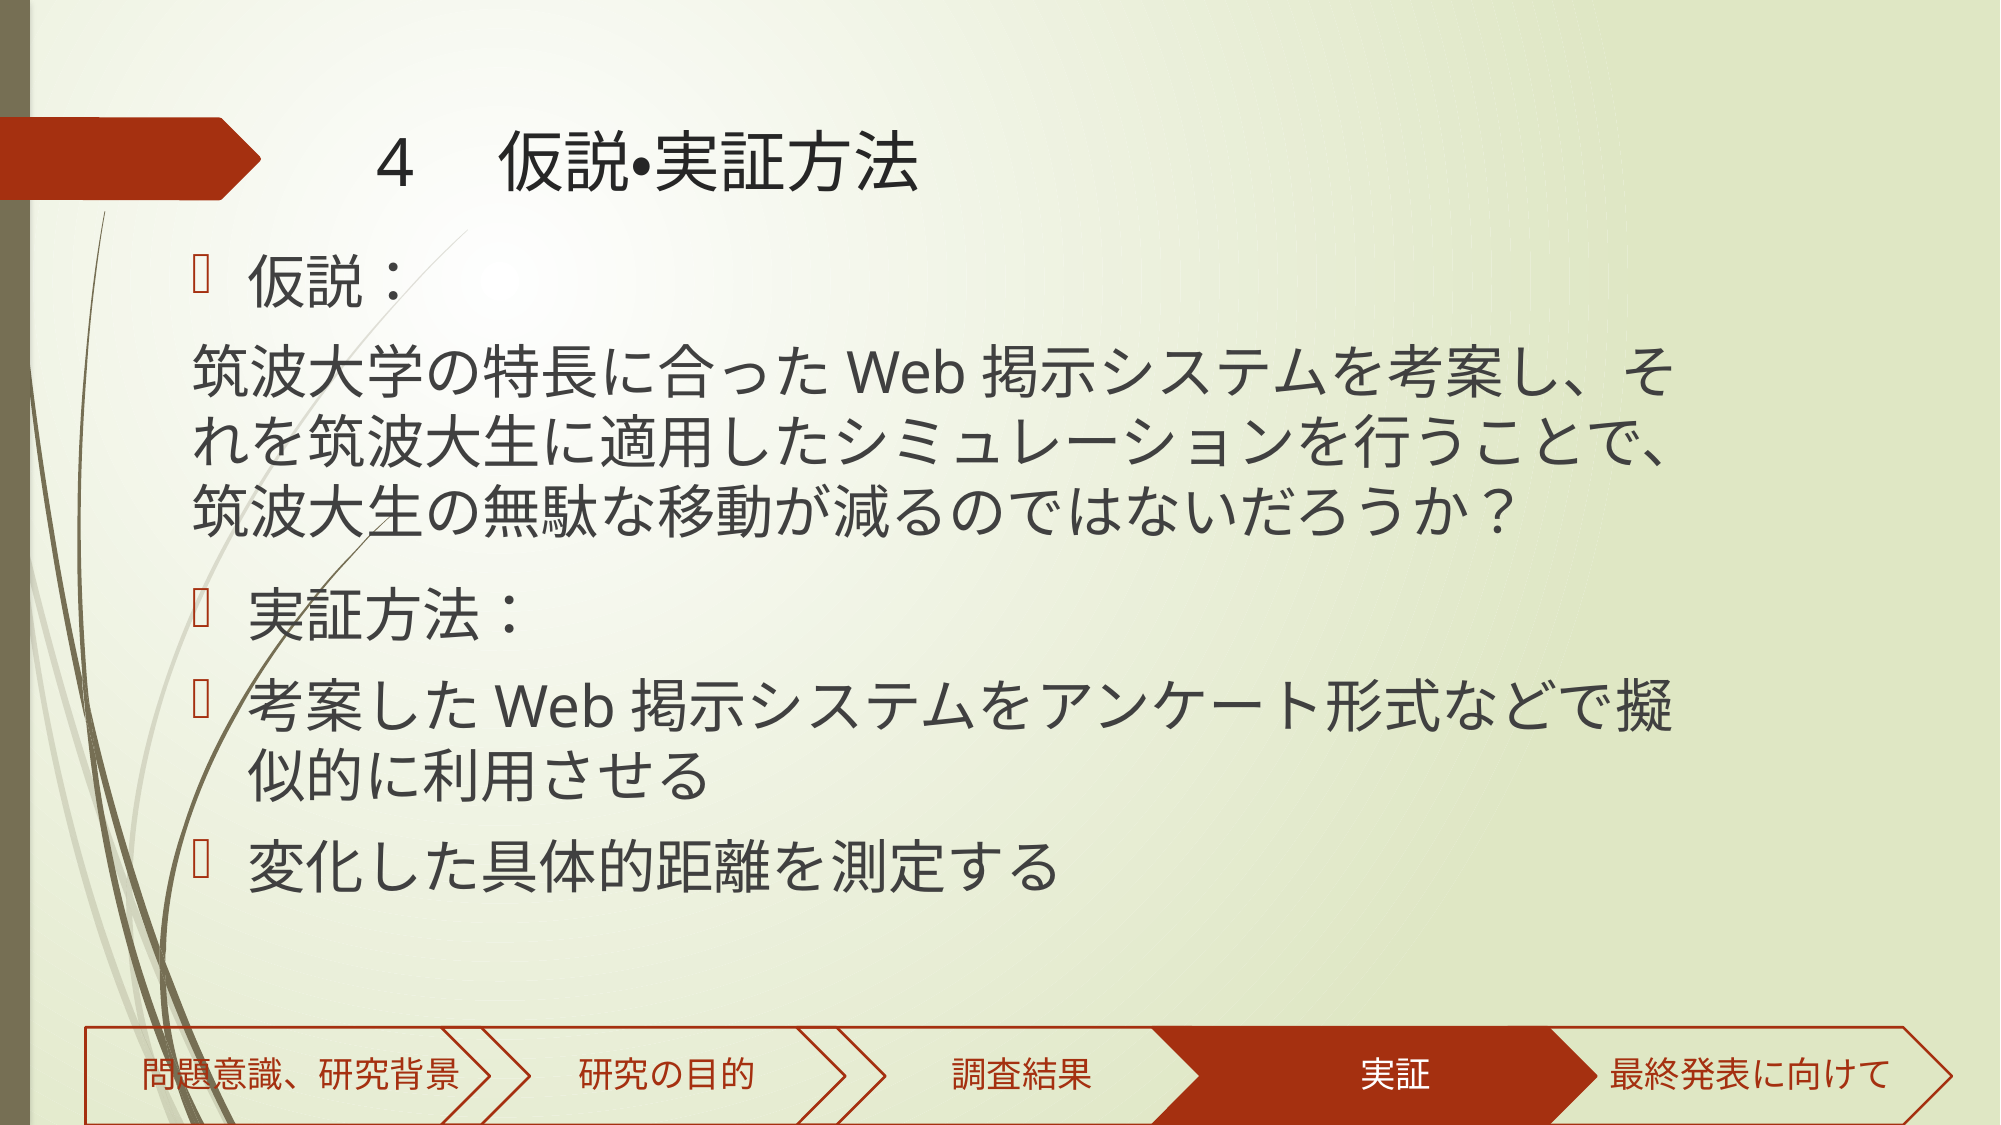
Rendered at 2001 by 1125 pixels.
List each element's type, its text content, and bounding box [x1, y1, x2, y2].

text_box 仮説： 筑波大学の特長に合ったWeb掲示システムを考案し、それを筑波大生に適用したシミュレーションを行うことで、筑波大生の無駄な移動が減るのではないだろうか？ [176, 237, 1742, 562]
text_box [84, 1026, 1953, 1125]
title 4 仮説・実証方法 [361, 111, 1824, 322]
list 実証方法： 考案したWeb掲示システムをアンケート形式などで擬似的に利用させる 変化した具体的距離を測定する [176, 562, 1742, 985]
